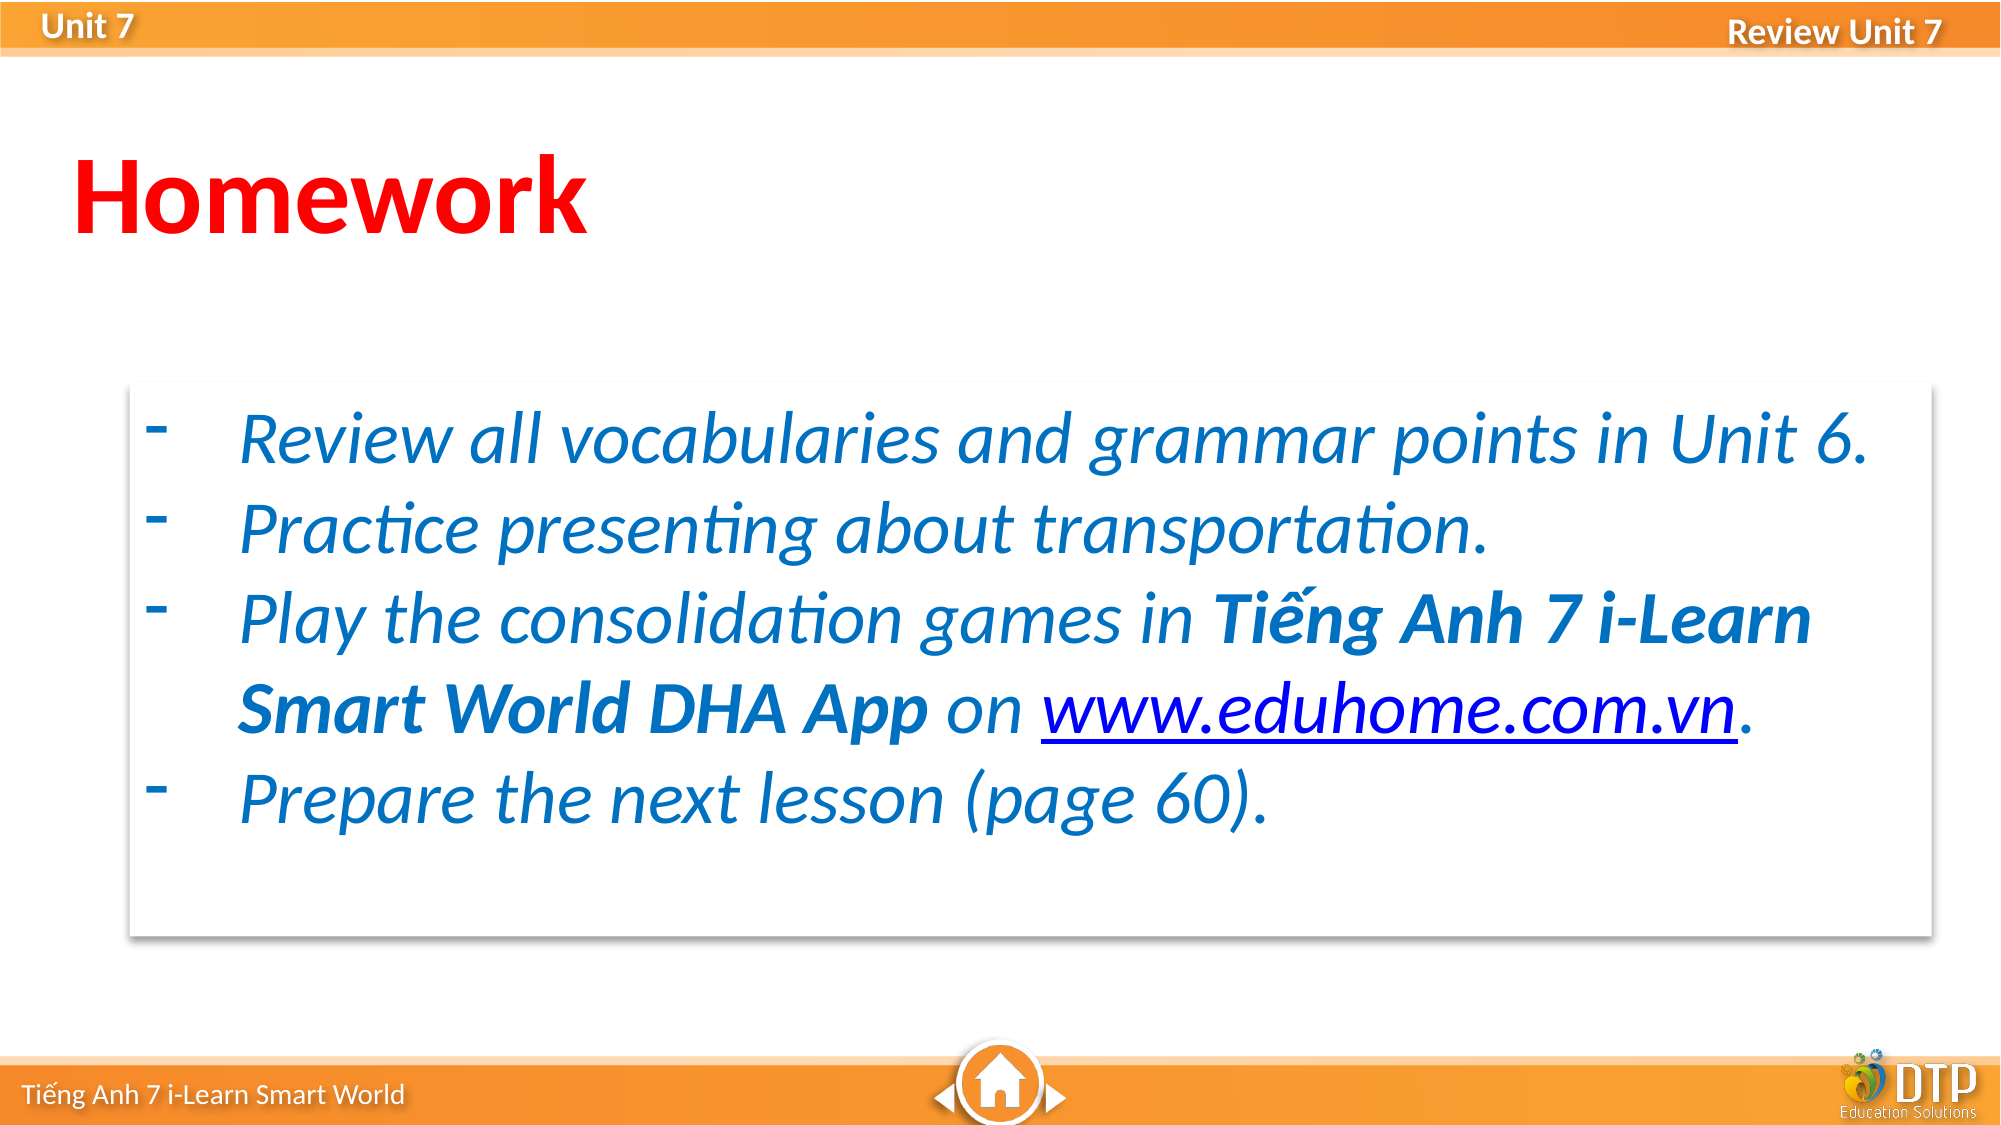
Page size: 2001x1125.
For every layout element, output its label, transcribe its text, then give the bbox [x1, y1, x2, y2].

text_box Homework [57, 113, 604, 264]
text_box Review all vocabularies and grammar points in Unit 6. Practice presenting about transportation. Play the consolidation games in Tiếng Anh 7 i-Learn Smart World DHA App on www.eduhome.com.vn. Prepare the next lesson (page 60). [129, 381, 1932, 937]
picture [0, 2, 2001, 1125]
